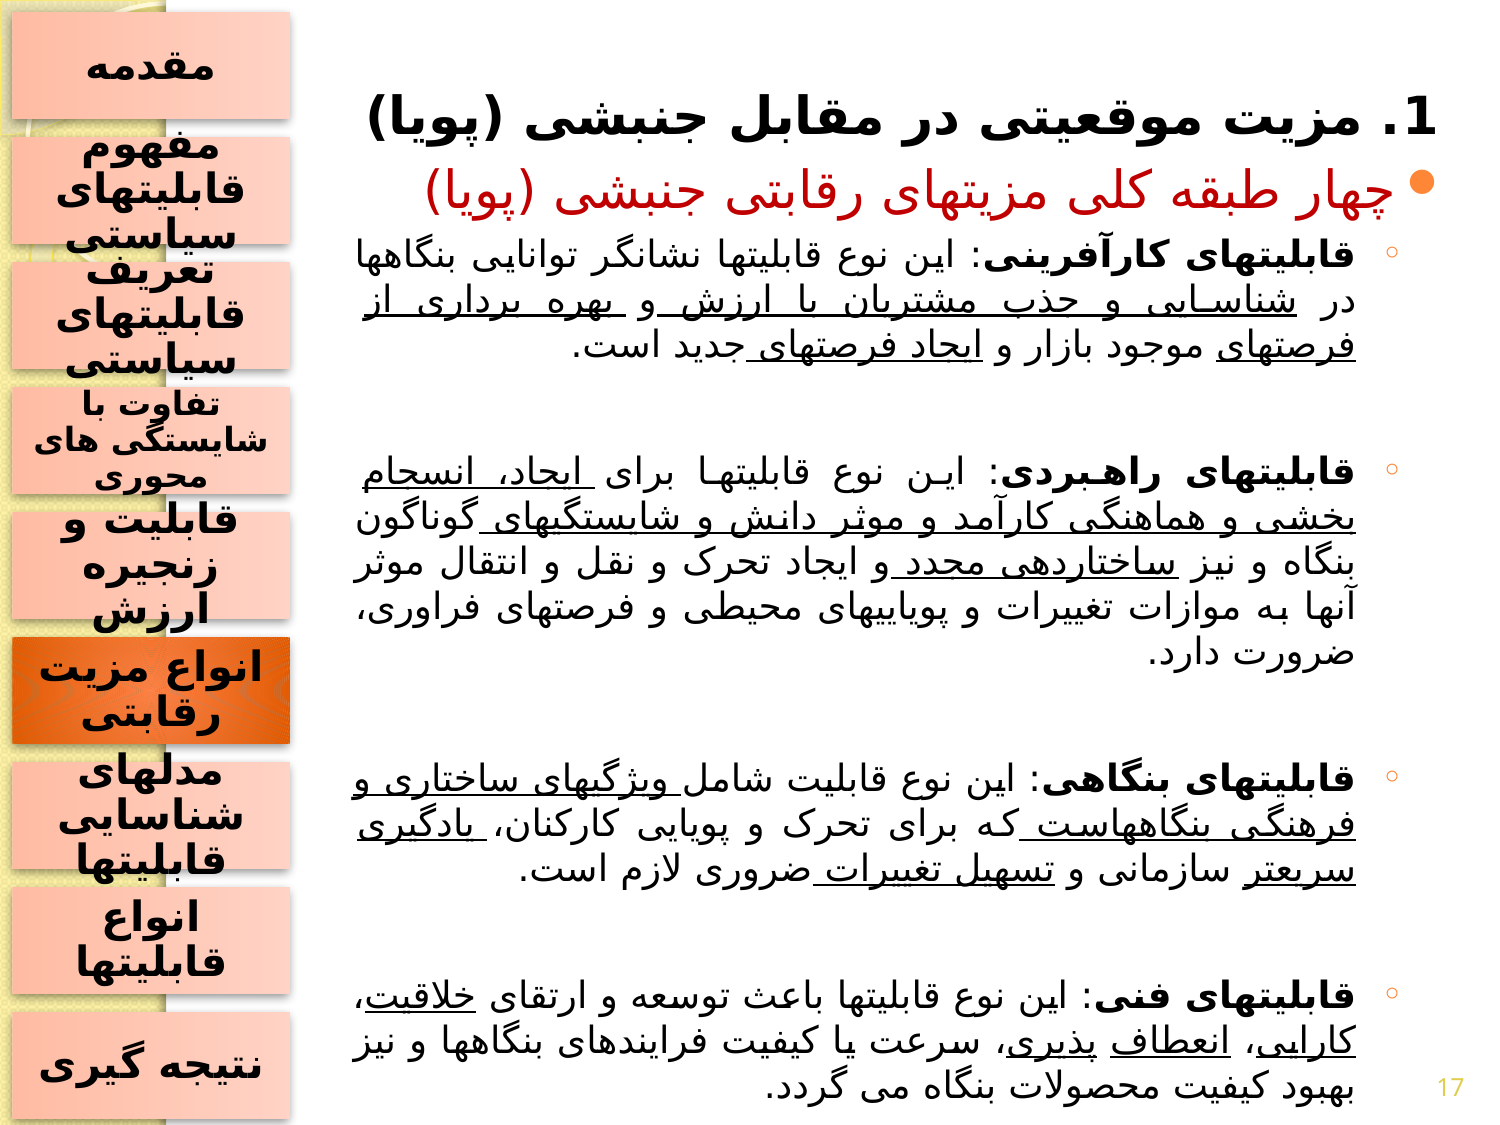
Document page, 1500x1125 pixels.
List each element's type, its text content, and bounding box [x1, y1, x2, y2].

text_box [12, 887, 291, 994]
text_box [12, 12, 291, 119]
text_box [12, 137, 291, 244]
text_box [12, 387, 291, 494]
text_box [12, 637, 291, 744]
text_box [12, 762, 291, 869]
list 1. مزیت موقعیتی در مقابل جنبشی (پویا) چهار طبقه کلی مزیتهای رقابتی جنبشی (پویا) قابلیتهای کارآفرینی: این نوع قابلیتها نشانگر توانایی بنگاهها در شناسایی و جذب مشتریان با ارزش و بهره برداری از فرصتهای موجود بازار و ایجاد فرصتهای جدید است. قابلیتهای راهبردی: این نوع قابلیتها برای ایجاد، انسجام بخشی و هماهنگی کارآمد و موثر دانش و شایستگیهای گوناگون بنگاه و نیز ساختاردهی مجدد و ایجاد تحرک و نقل و انتقال موثر آنها به موازات تغییرات و پویاییهای محیطی و فرصتهای فراوری، ضرورت دارد. قابلیتهای بنگاهی: این نوع قابلیت شامل ویژگیهای ساختاری و فرهنگی بنگاههاست که برای تحرک و پویایی کارکنان، یادگیری سریعتر سازمانی و تسهیل تغییرات ضروری لازم است. قابلیتهای فنی: این نوع قابلیتها باعث توسعه و ارتقای خلاقیت، کارایی، انعطاف پذیری، سرعت یا کیفیت فرایندهای بنگاهها و نیز بهبود کیفیت محصولات بنگاه می گردد. [337, 75, 1466, 1125]
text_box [12, 512, 291, 619]
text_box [12, 262, 291, 369]
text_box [12, 1012, 291, 1119]
slide_number 17 [1413, 1034, 1488, 1113]
